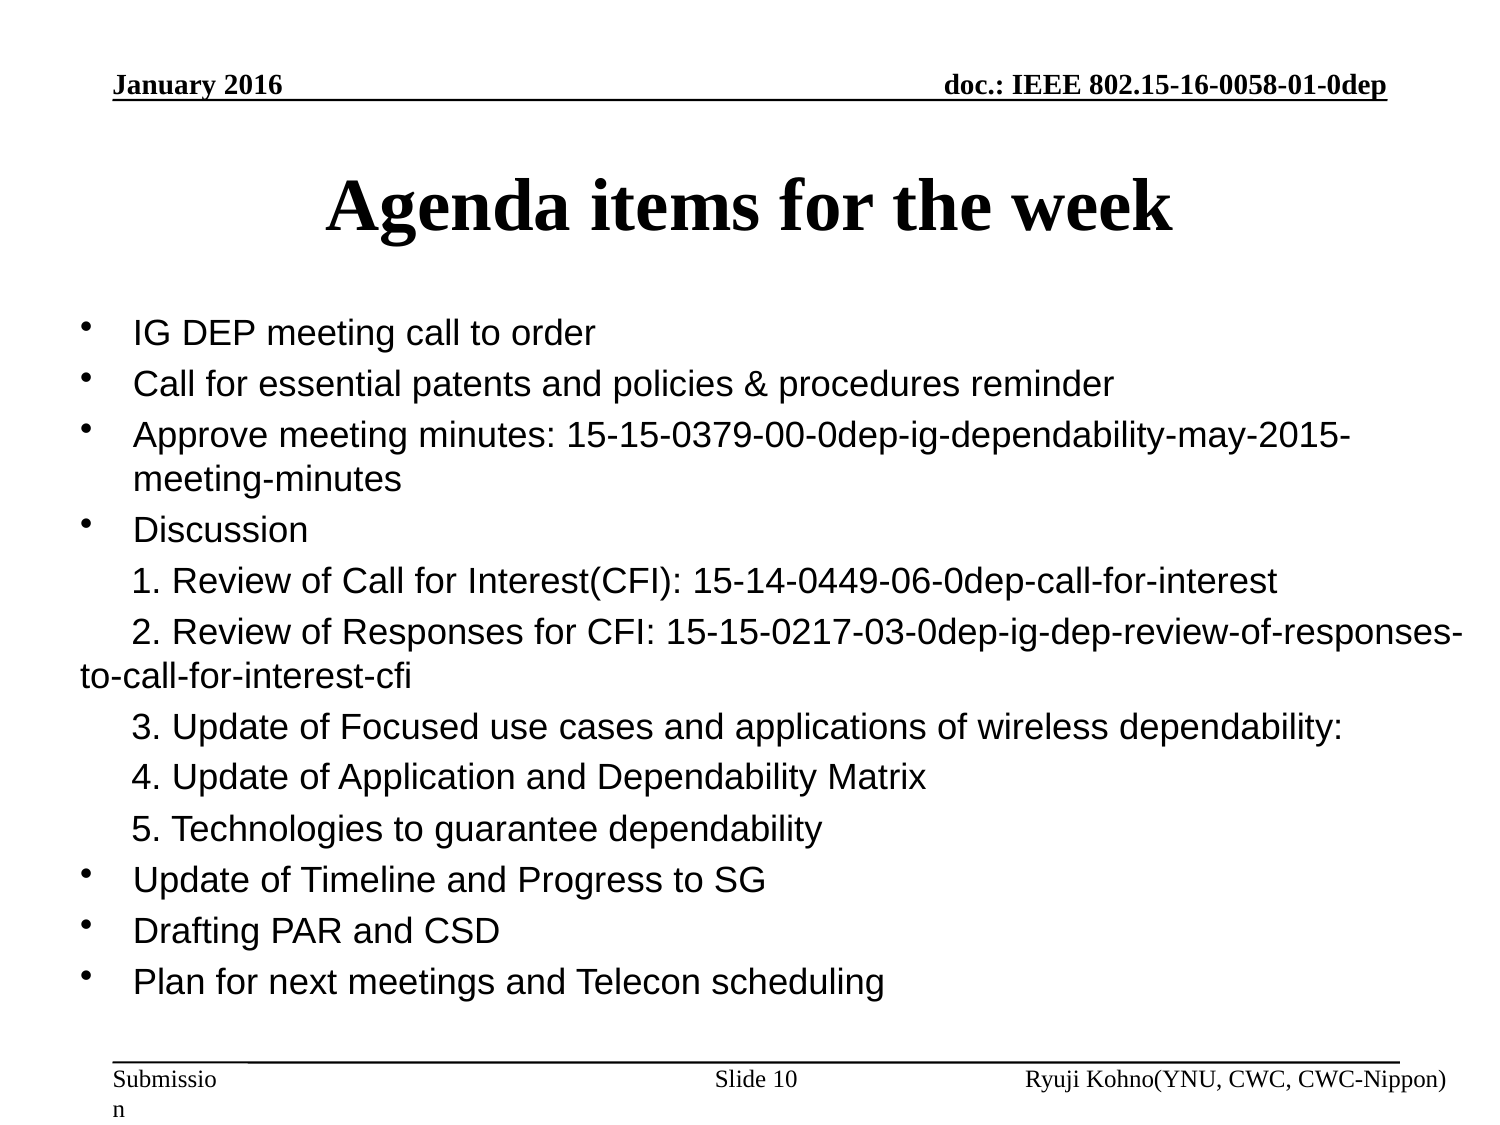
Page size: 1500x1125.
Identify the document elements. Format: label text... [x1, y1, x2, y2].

footer Ryuji Kohno(YNU, CWC, CWC-Nippon) [879, 1062, 1447, 1093]
slide_number Slide 10 [712, 1062, 800, 1093]
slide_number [112, 0, 375, 100]
title Agenda items for the week [112, 112, 1388, 288]
list IG DEP meeting call to order Call for essential patents and policies & procedures reminder Approve meeting minutes: 15-15-0379-00-0dep-ig-dependability-may-2015-meeting-minutes Discussion 1. Review of Call for Interest(CFI): 15-14-0449-06-0dep-call-for-interest 2. Review of Responses for CFI: 15-15-0217-03-0dep-ig-dep-review-of-responses-to-call-for-interest-cfi 3. Update of Focused use cases and applications of wireless dependability: 4. Update of Application and Dependability Matrix 5. Technologies to guarantee dependability Update of Timeline and Progress to SG Drafting PAR and CSD Plan for next meetings and Telecon scheduling [64, 301, 1483, 1012]
